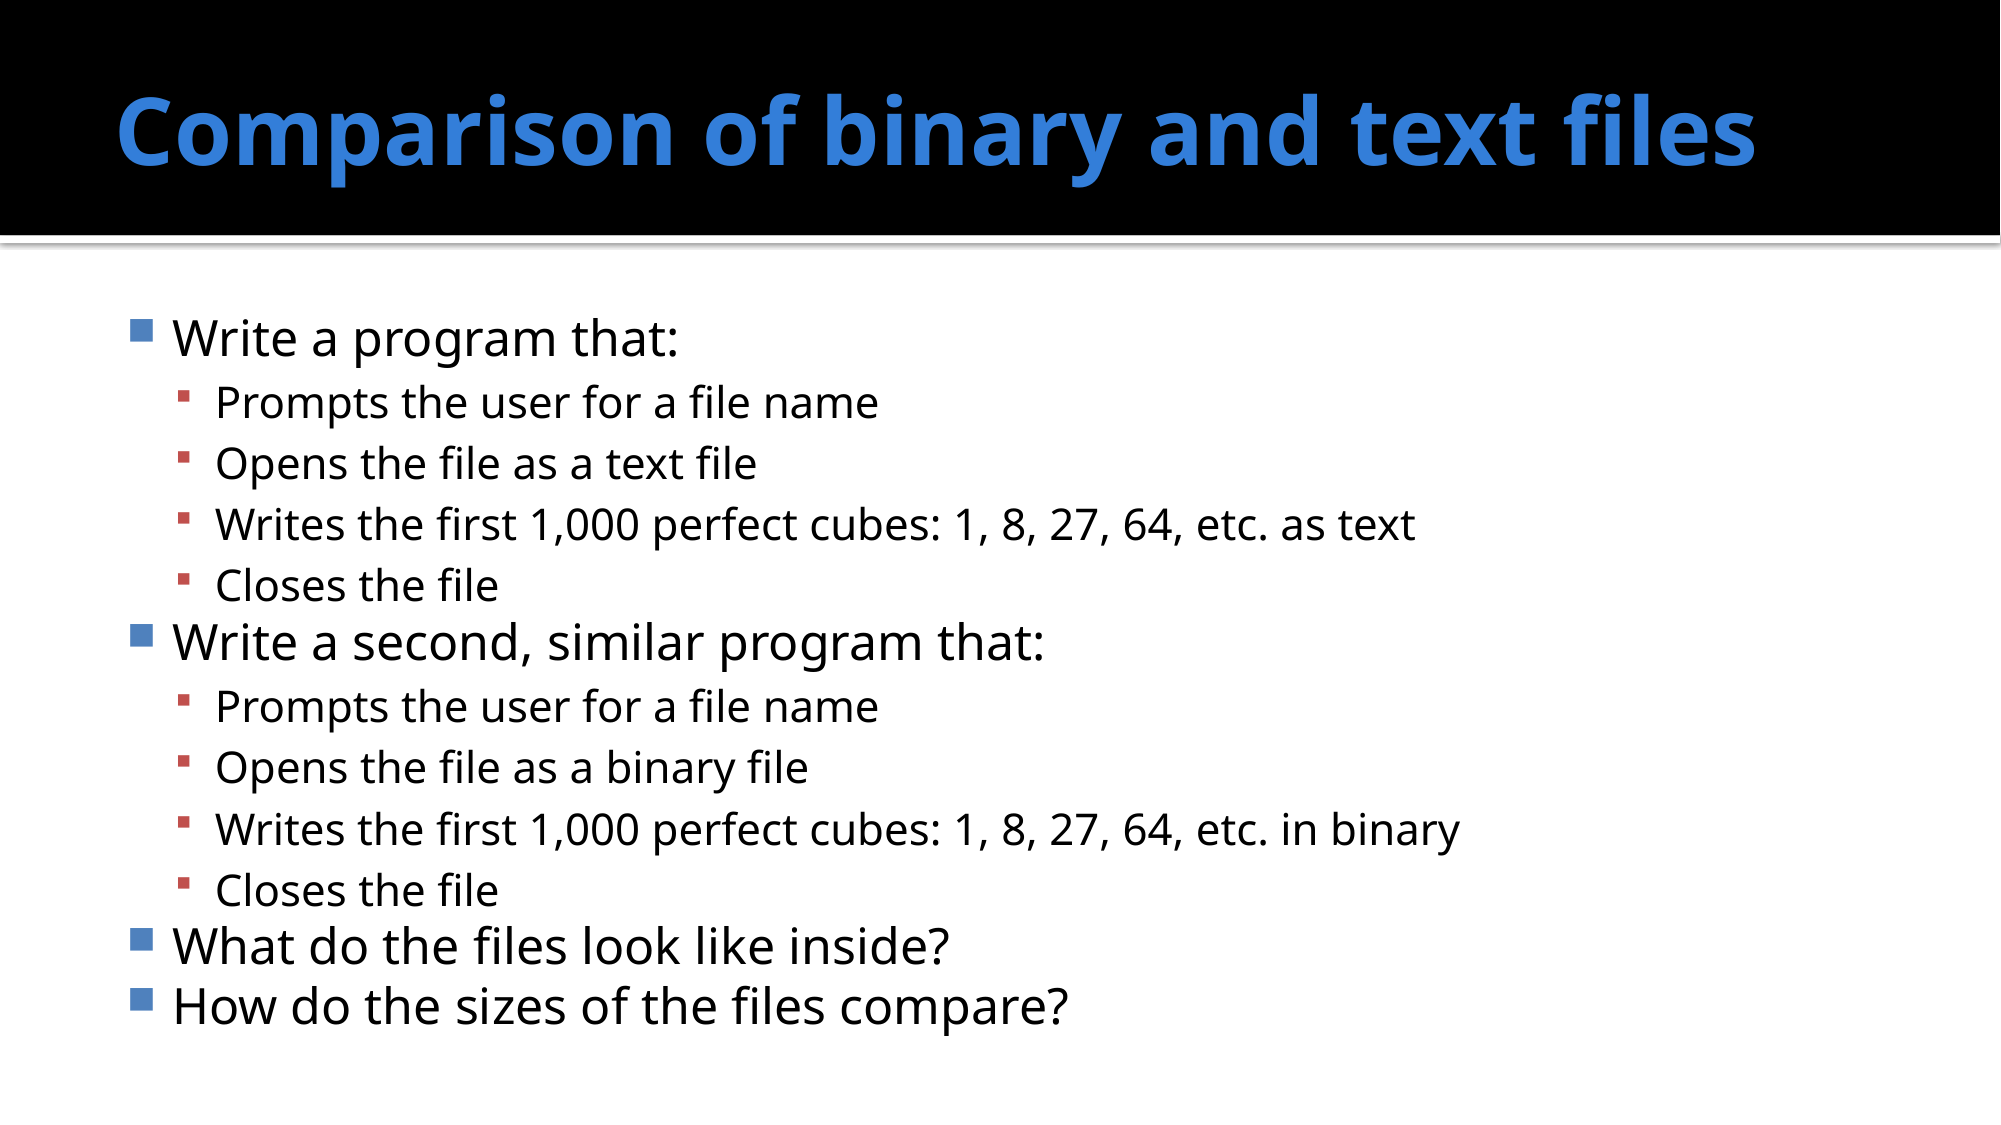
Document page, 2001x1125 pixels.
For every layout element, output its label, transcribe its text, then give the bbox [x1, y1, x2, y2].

list Write a program that: Prompts the user for a file name Opens the file as a text file Writes the first 1,000 perfect cubes: 1, 8, 27, 64, etc. as text Closes the file Write a second, similar program that: Prompts the user for a file name Opens the file as a binary file Writes the first 1,000 perfect cubes: 1, 8, 27, 64, etc. in binary Closes the file What do the files look like inside? How do the sizes of the files compare? [99, 291, 1900, 1050]
title Comparison of binary and text files [99, 25, 1900, 231]
